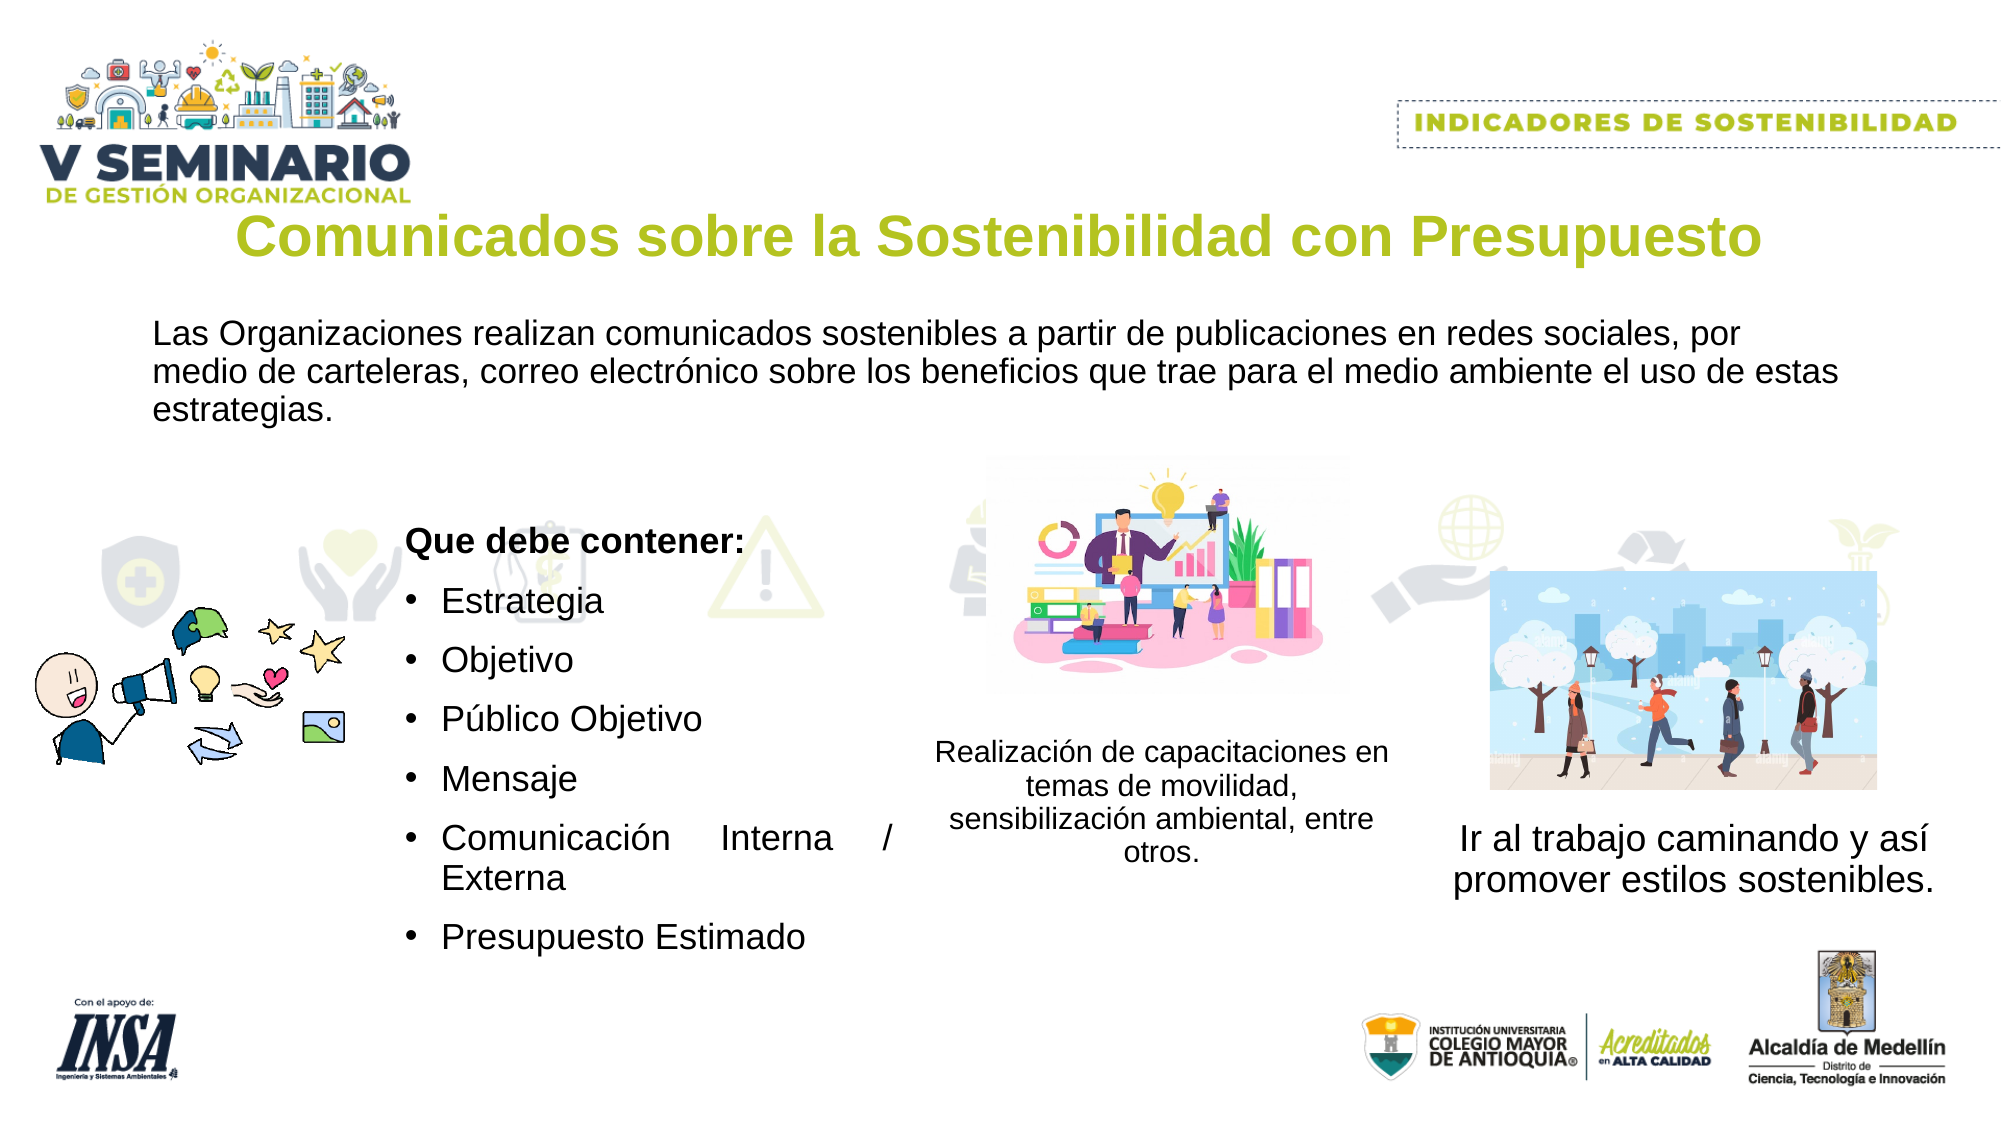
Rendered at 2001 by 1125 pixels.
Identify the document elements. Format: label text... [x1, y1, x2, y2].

picture [0, 0, 2001, 1125]
text_box Ir al trabajo caminando y así promover estilos sostenibles. [1427, 812, 1962, 942]
text_box Que debe contener: Estrategia Objetivo Público Objetivo Mensaje Comunicación Interna / Externa Presupuesto Estimado [389, 514, 909, 967]
list Las Organizaciones realizan comunicados sostenibles a partir de publicaciones en redes sociales, por medio de carteleras, correo electrónico sobre los beneficios que trae para el medio ambiente el uso de estas estrategias. [137, 307, 1863, 437]
text_box Realización de capacitaciones en temas de movilidad, sensibilización ambiental, entre otros. [909, 728, 1416, 877]
title Comunicados sobre la Sostenibilidad con Presupuesto [0, 183, 2000, 292]
